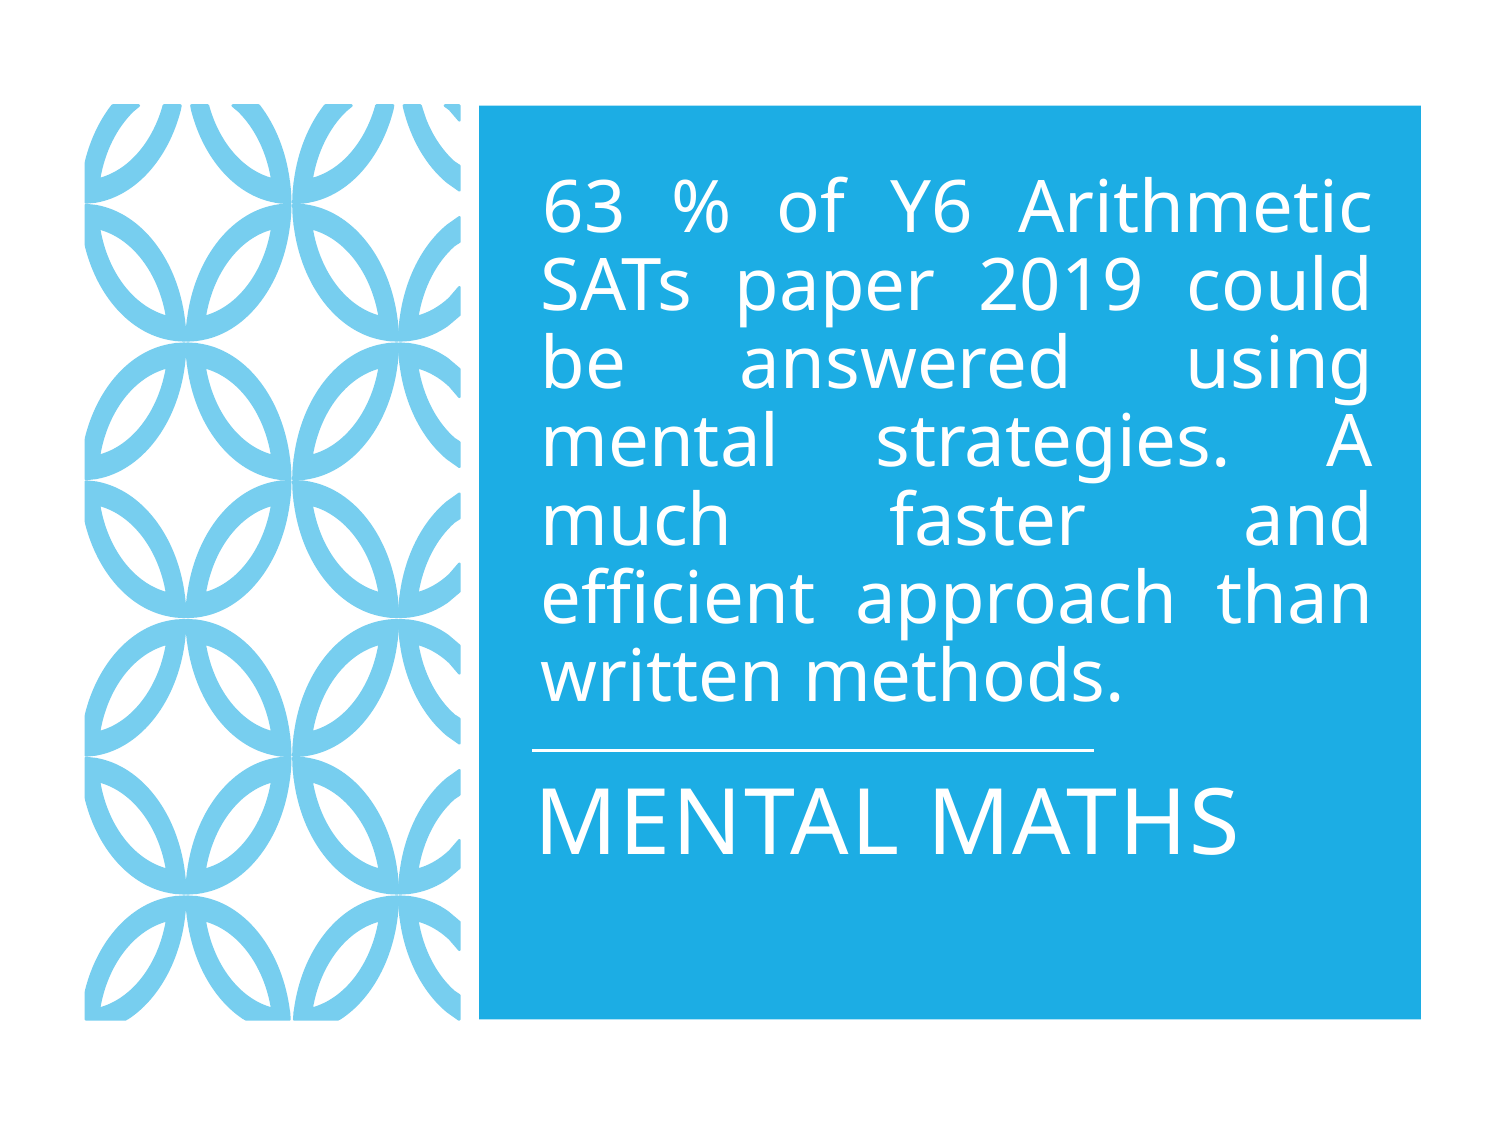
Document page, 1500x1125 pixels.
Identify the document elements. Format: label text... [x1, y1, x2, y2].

text_box [0, 0, 1500, 1125]
list 63 % of Y6 Arithmetic SATs paper 2019 could be answered using mental strategies. A much faster and efficient approach than written methods. [519, 158, 1382, 725]
title Mental Maths [519, 776, 1382, 982]
text_box [478, 104, 1422, 1021]
text_box [84, 104, 461, 1021]
